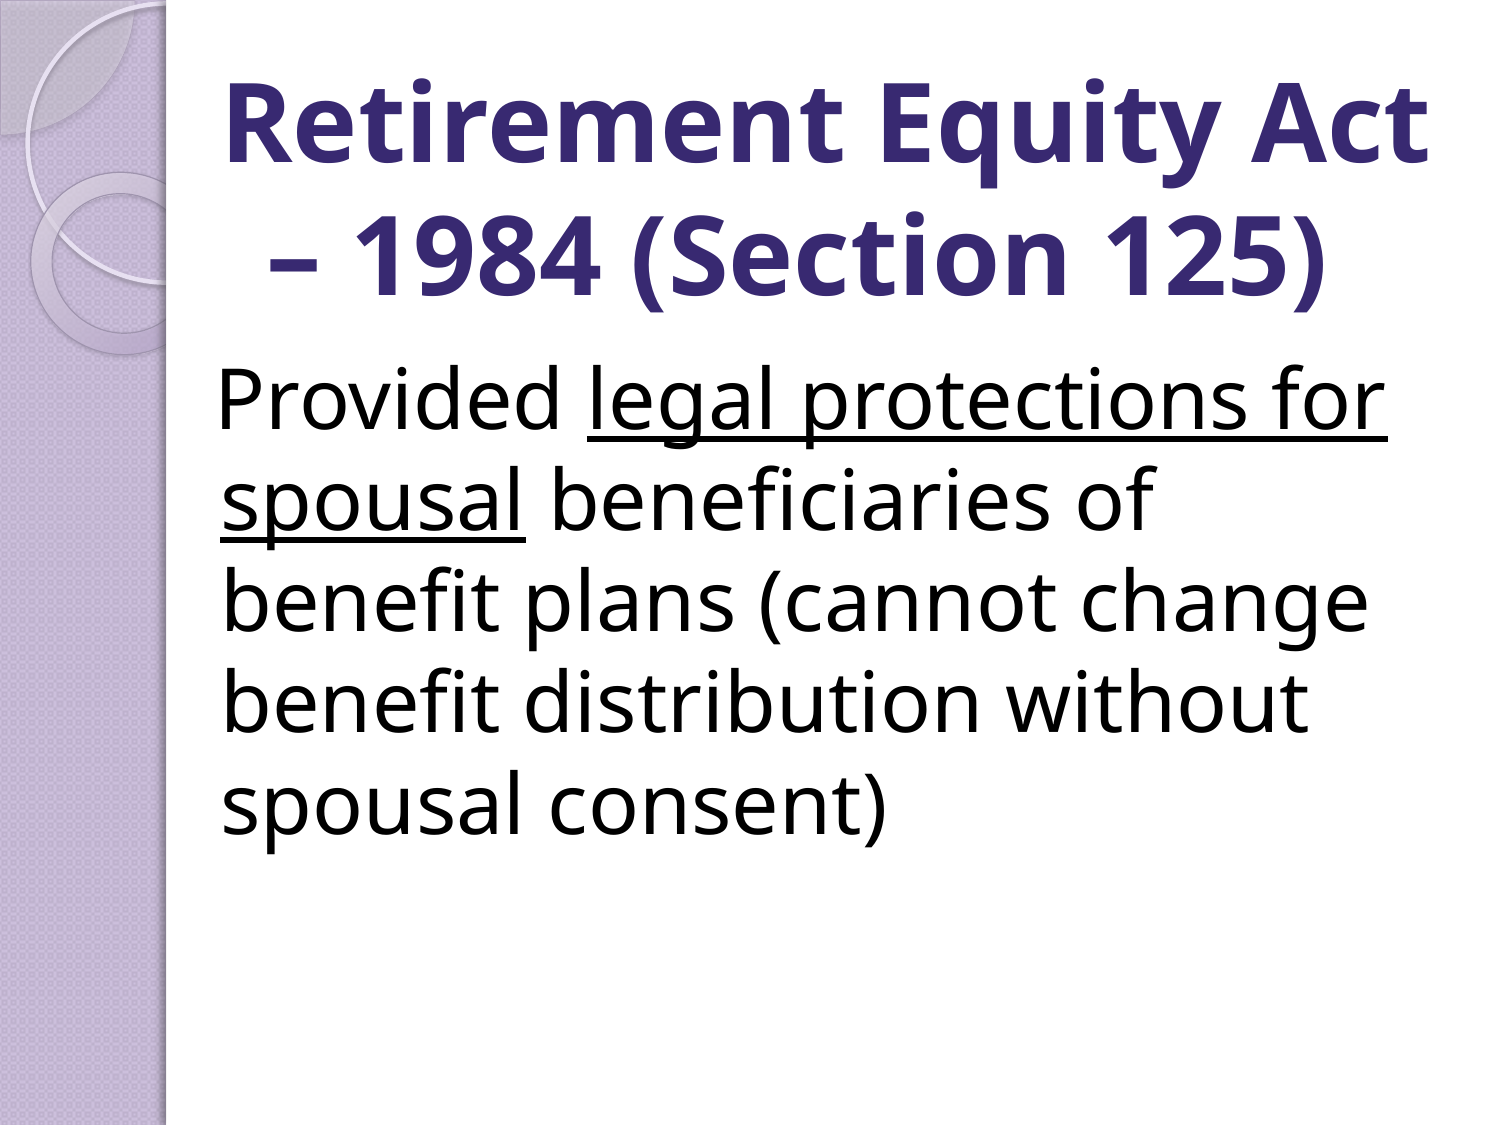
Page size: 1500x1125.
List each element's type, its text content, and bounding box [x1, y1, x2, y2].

title Retirement Equity Act – 1984 (Section 125) [187, 45, 1466, 325]
list Provided legal protections for spousal beneficiaries of benefit plans (cannot change benefit distribution without spousal consent) [187, 337, 1466, 1088]
